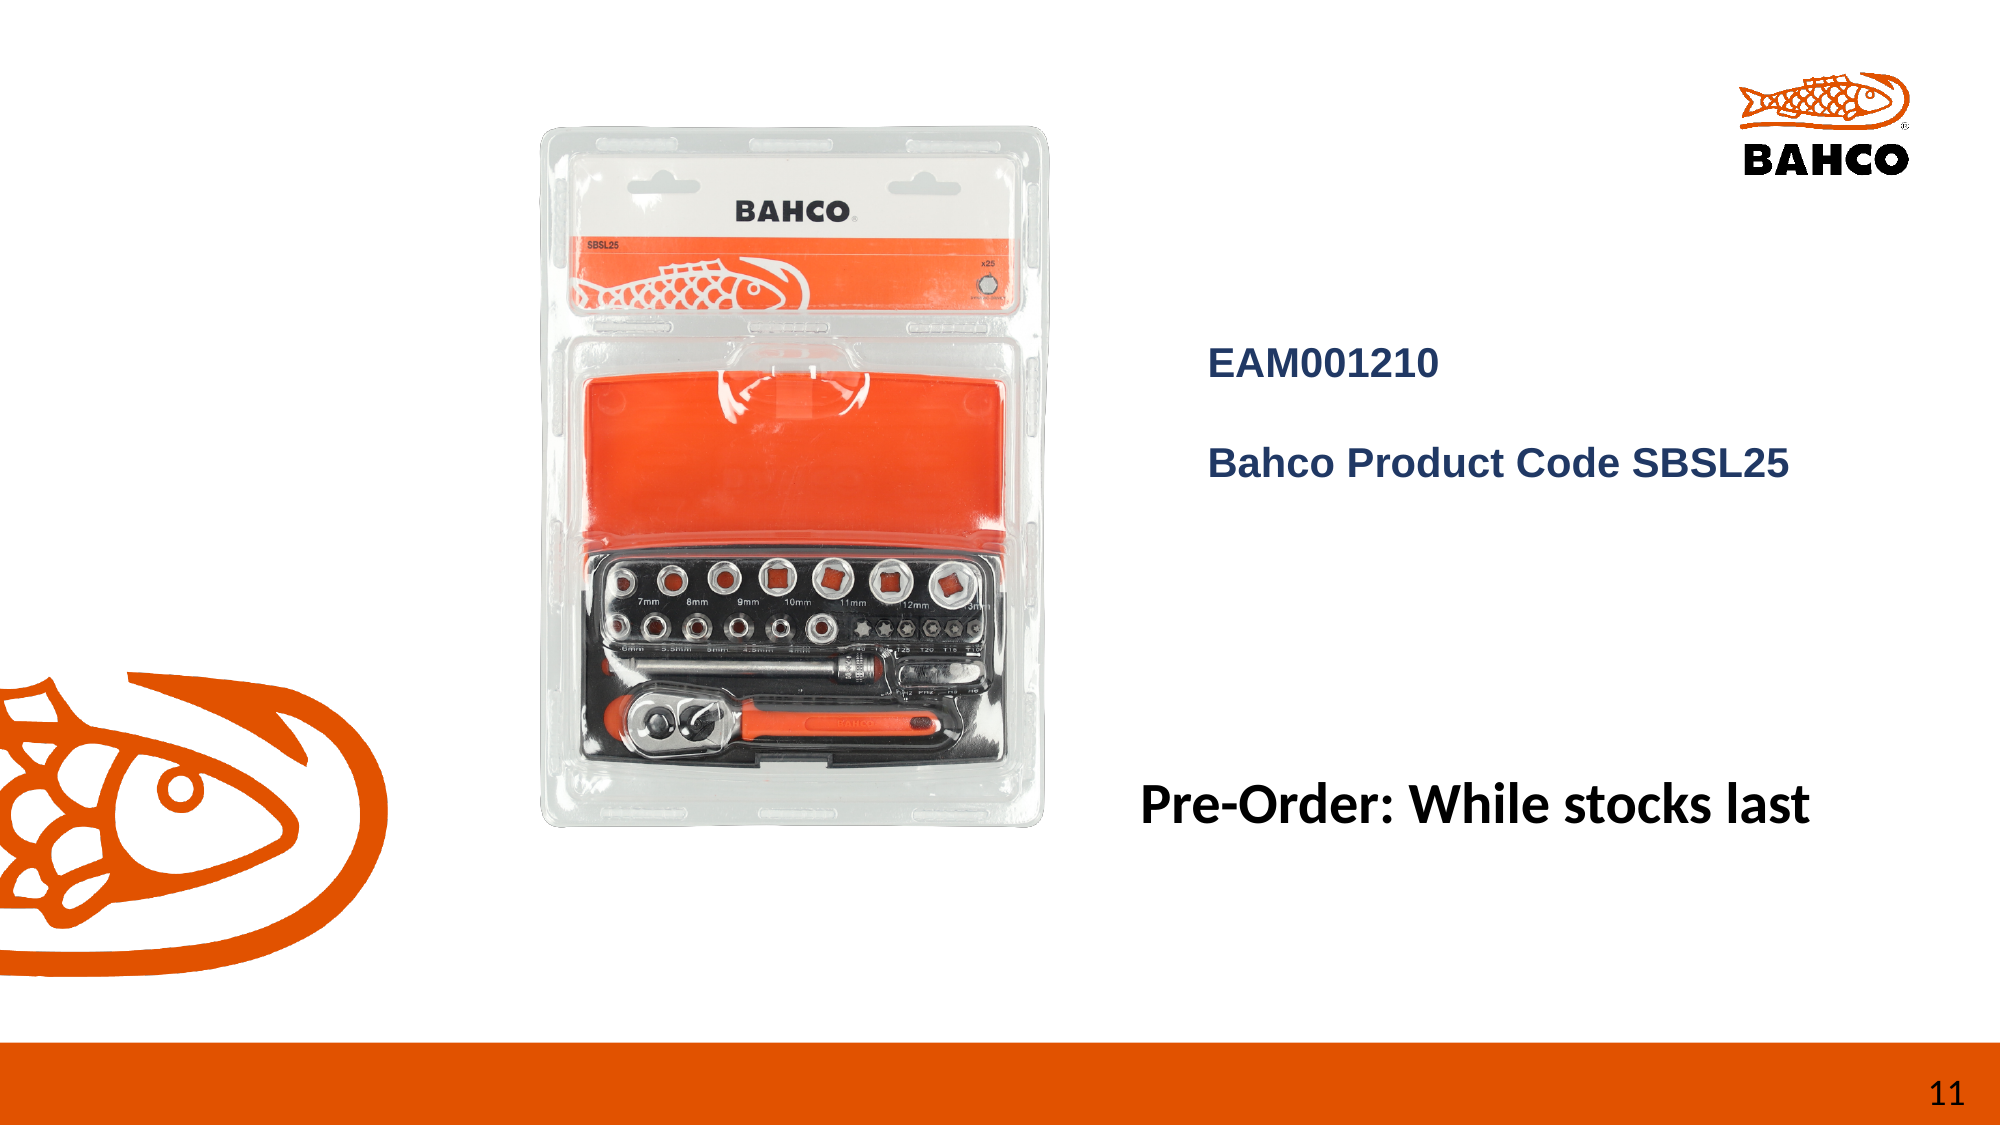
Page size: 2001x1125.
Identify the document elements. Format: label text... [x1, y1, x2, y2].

picture [508, 97, 1077, 859]
picture [1714, 46, 1931, 197]
slide_number 11 [1530, 1060, 1981, 1121]
text_box EAM001210 Bahco Product Code SBSL25 [1192, 328, 1834, 544]
text_box Pre-Order: While stocks last [1125, 757, 2000, 843]
picture [0, 664, 394, 982]
